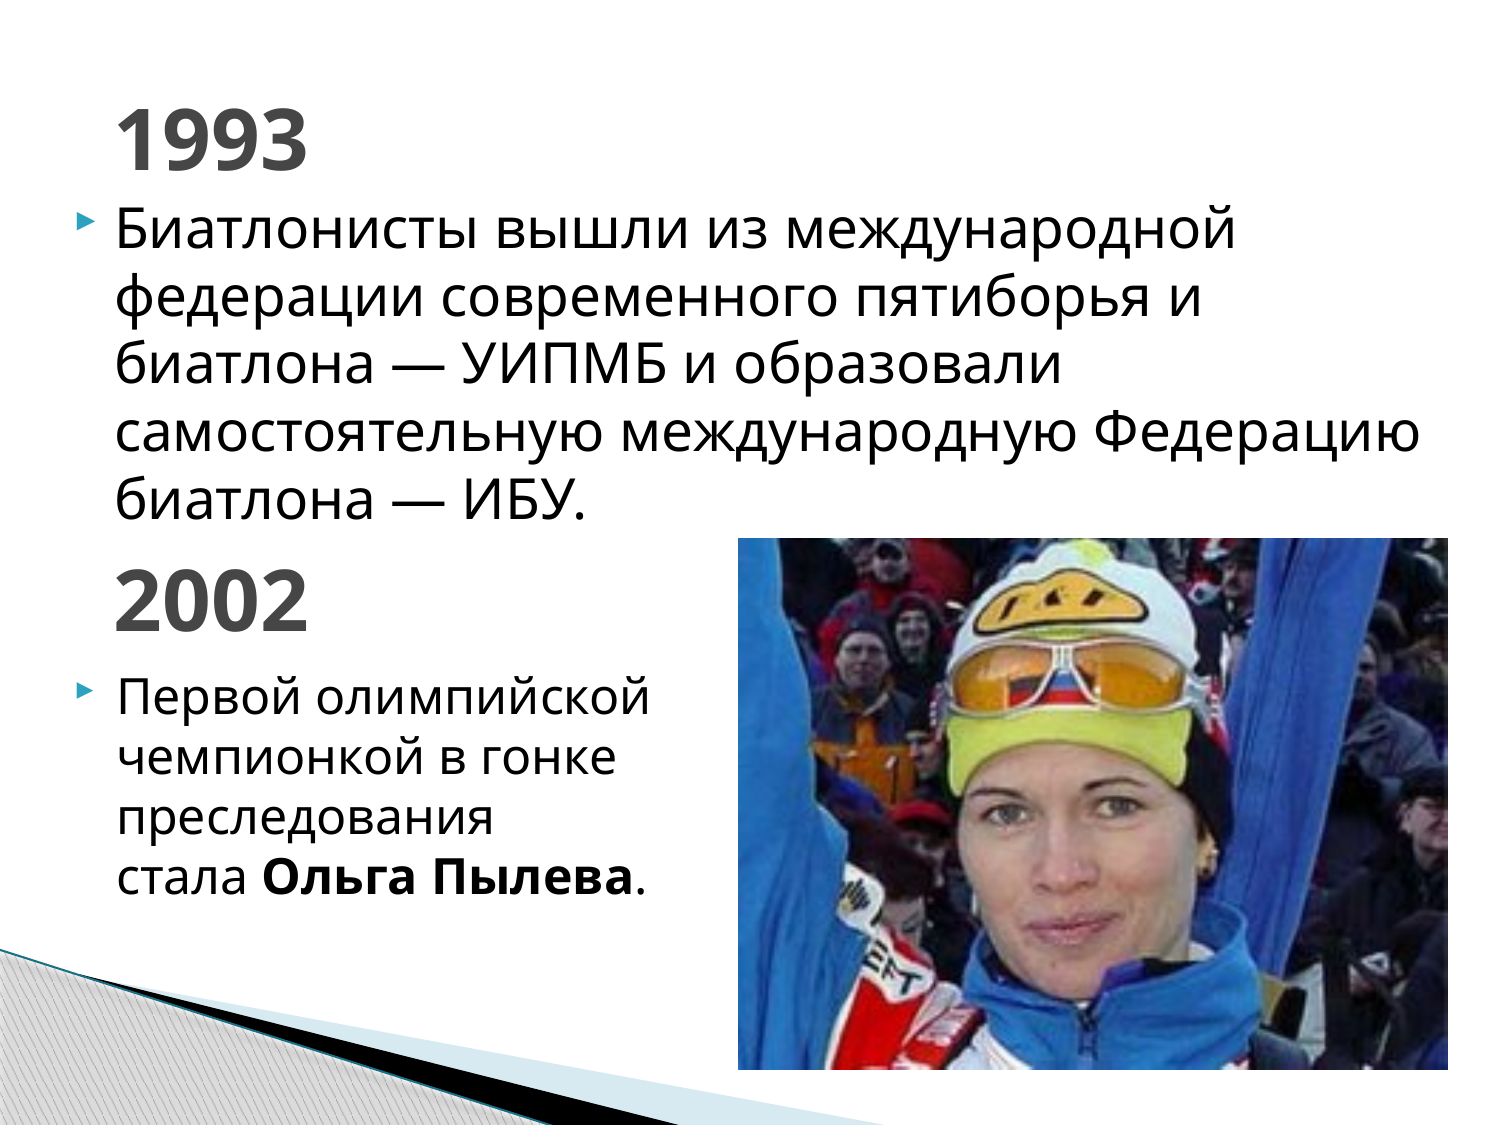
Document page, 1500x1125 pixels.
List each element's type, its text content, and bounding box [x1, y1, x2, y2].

picture [737, 538, 1448, 1070]
text_box 2002 [76, 503, 1427, 656]
text_box Первой олимпийской чемпионкой в гонке преследования стала Ольга Пылева. [41, 656, 732, 988]
text_box Биатлонисты вышли из международной федерации современного пятиборья и биатлона — УИПМБ и образовали самостоятельную международную Федерацию биатлона — ИБУ. [41, 184, 1459, 539]
text_box 1993 [76, 42, 1427, 231]
